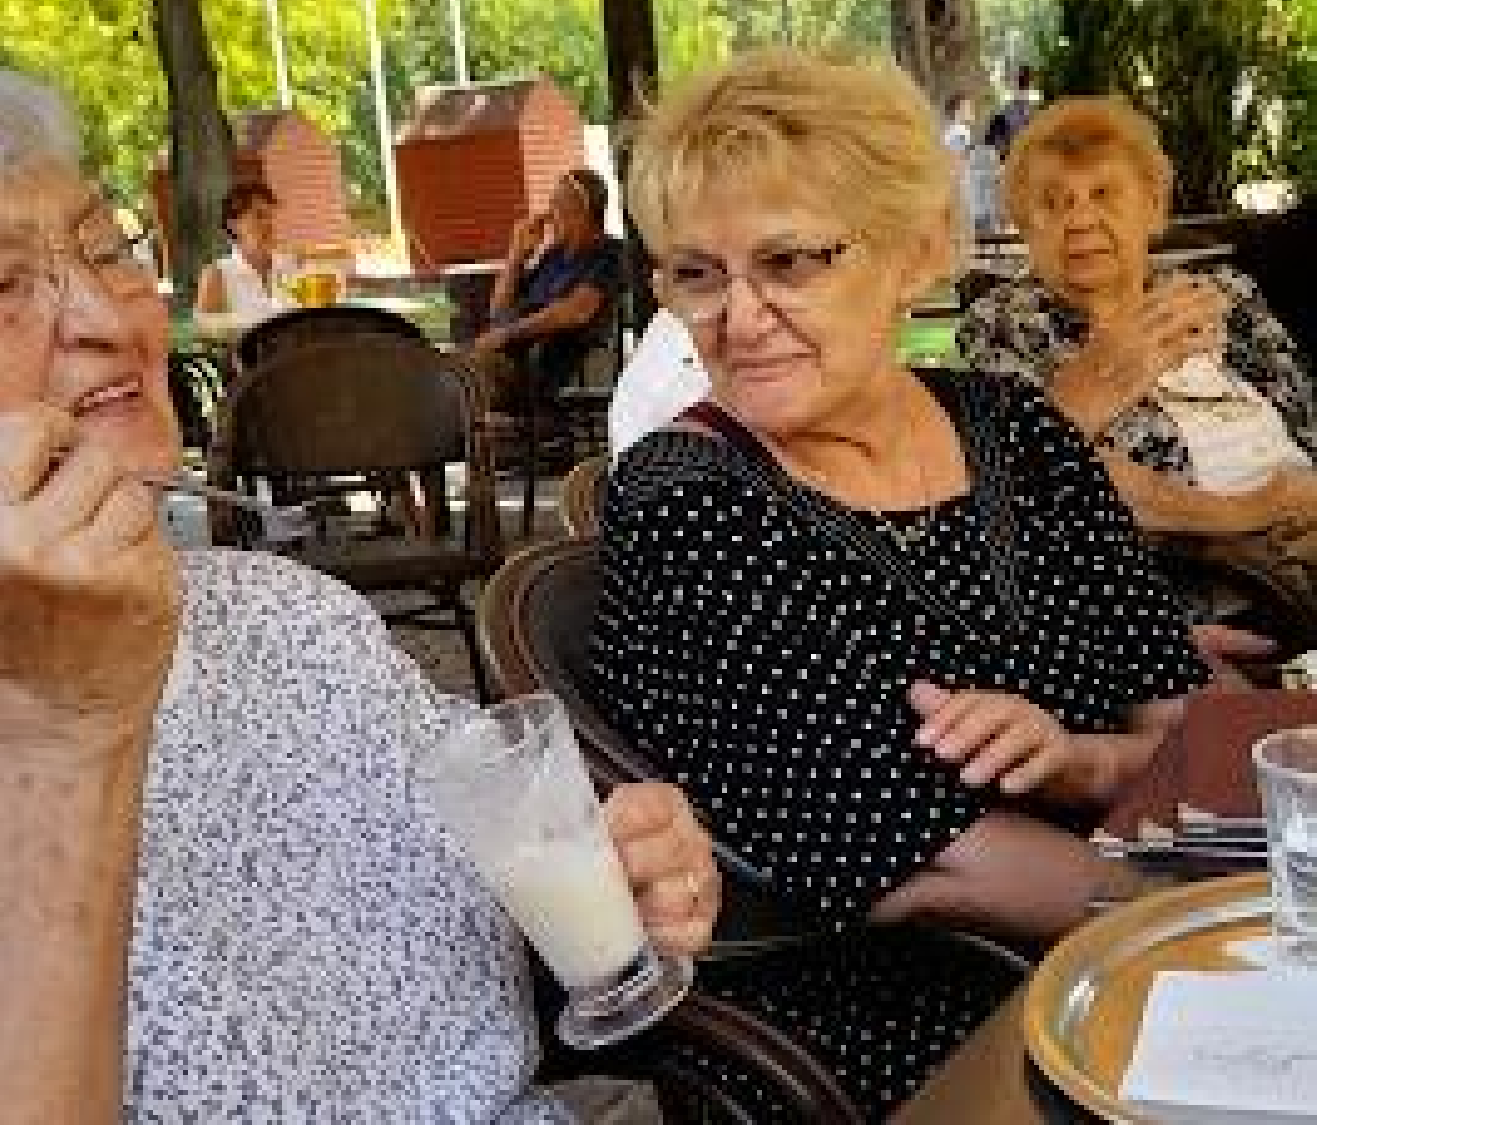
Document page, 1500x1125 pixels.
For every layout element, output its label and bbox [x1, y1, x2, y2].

picture [0, 0, 1318, 1125]
